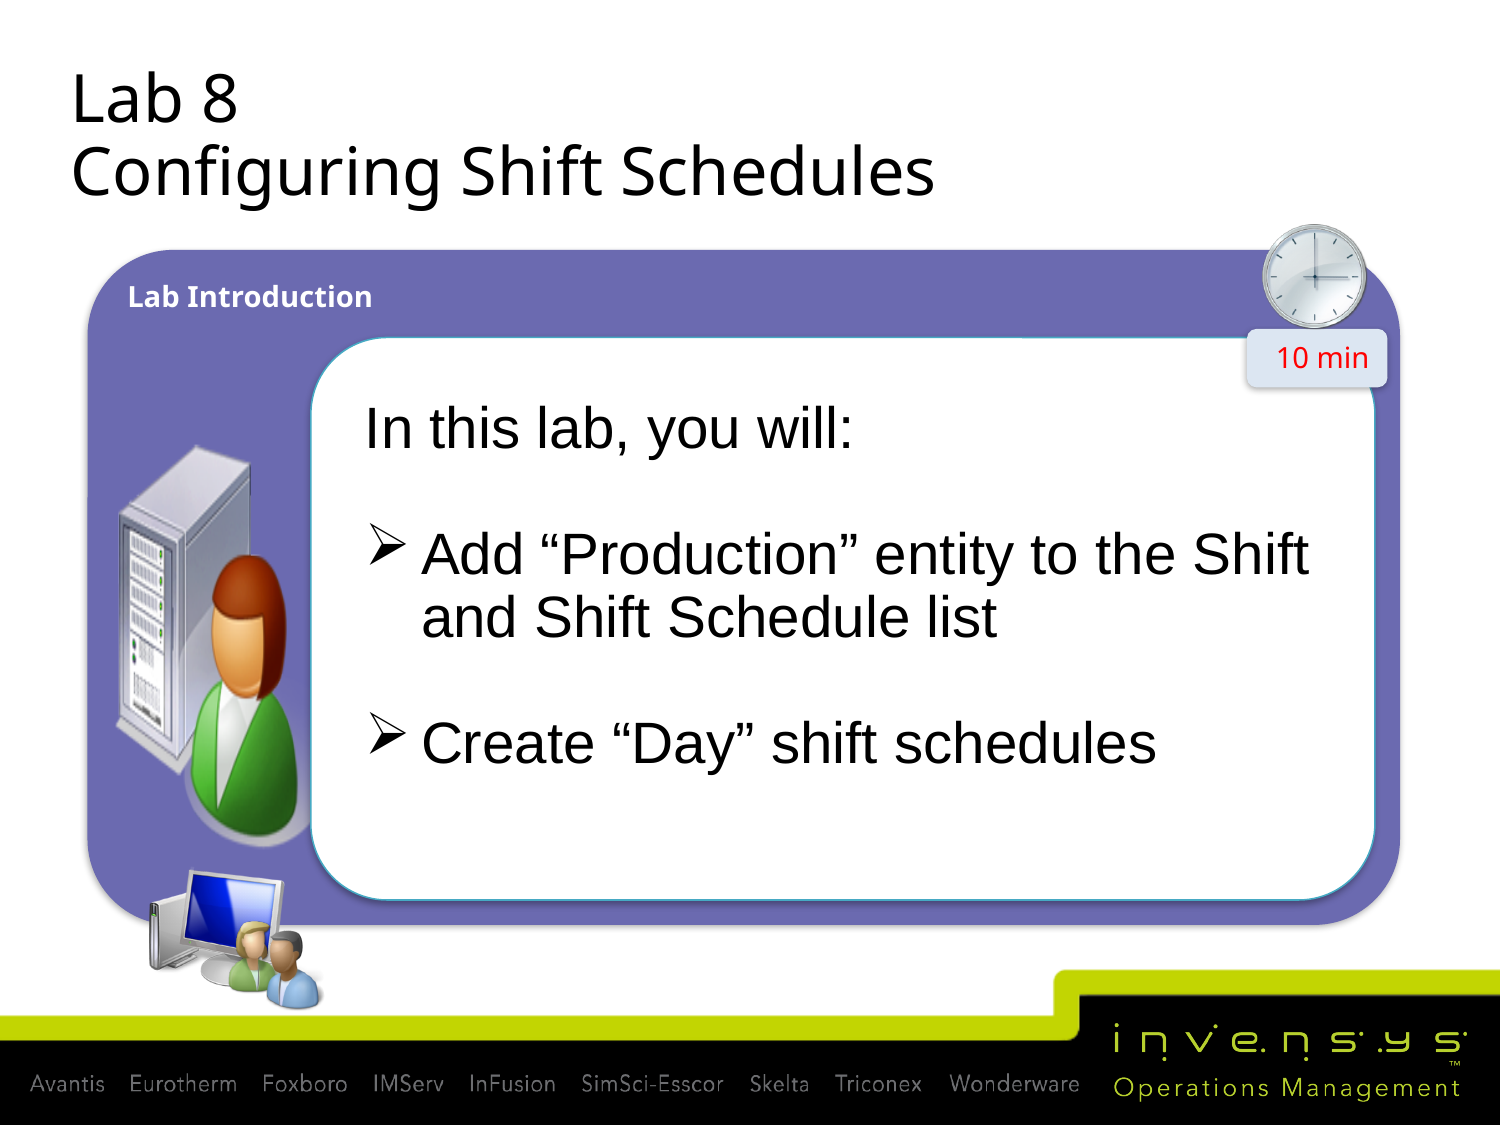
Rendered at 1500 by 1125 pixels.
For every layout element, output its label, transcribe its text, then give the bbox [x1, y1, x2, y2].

title Lab 8 Configuring Shift Schedules [70, 62, 1430, 211]
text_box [87, 249, 1401, 926]
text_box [148, 866, 326, 1013]
picture [0, 960, 1500, 1102]
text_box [1246, 223, 1388, 388]
